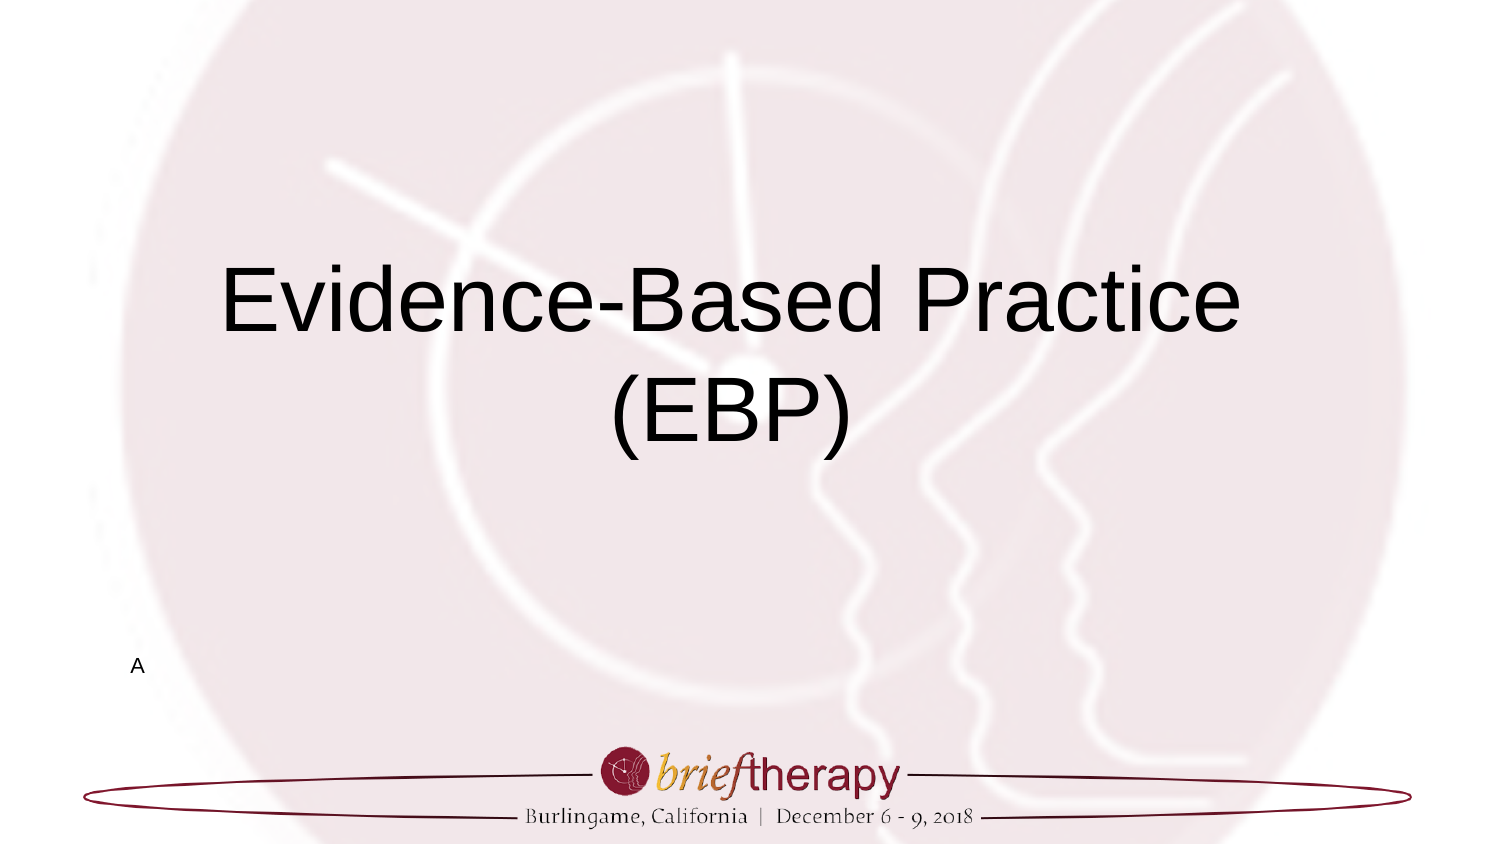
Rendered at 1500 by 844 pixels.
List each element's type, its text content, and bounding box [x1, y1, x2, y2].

list Evidence-Based Practice (EBP) [148, 232, 1316, 597]
picture [0, 0, 1500, 844]
text_box A [115, 643, 1335, 685]
